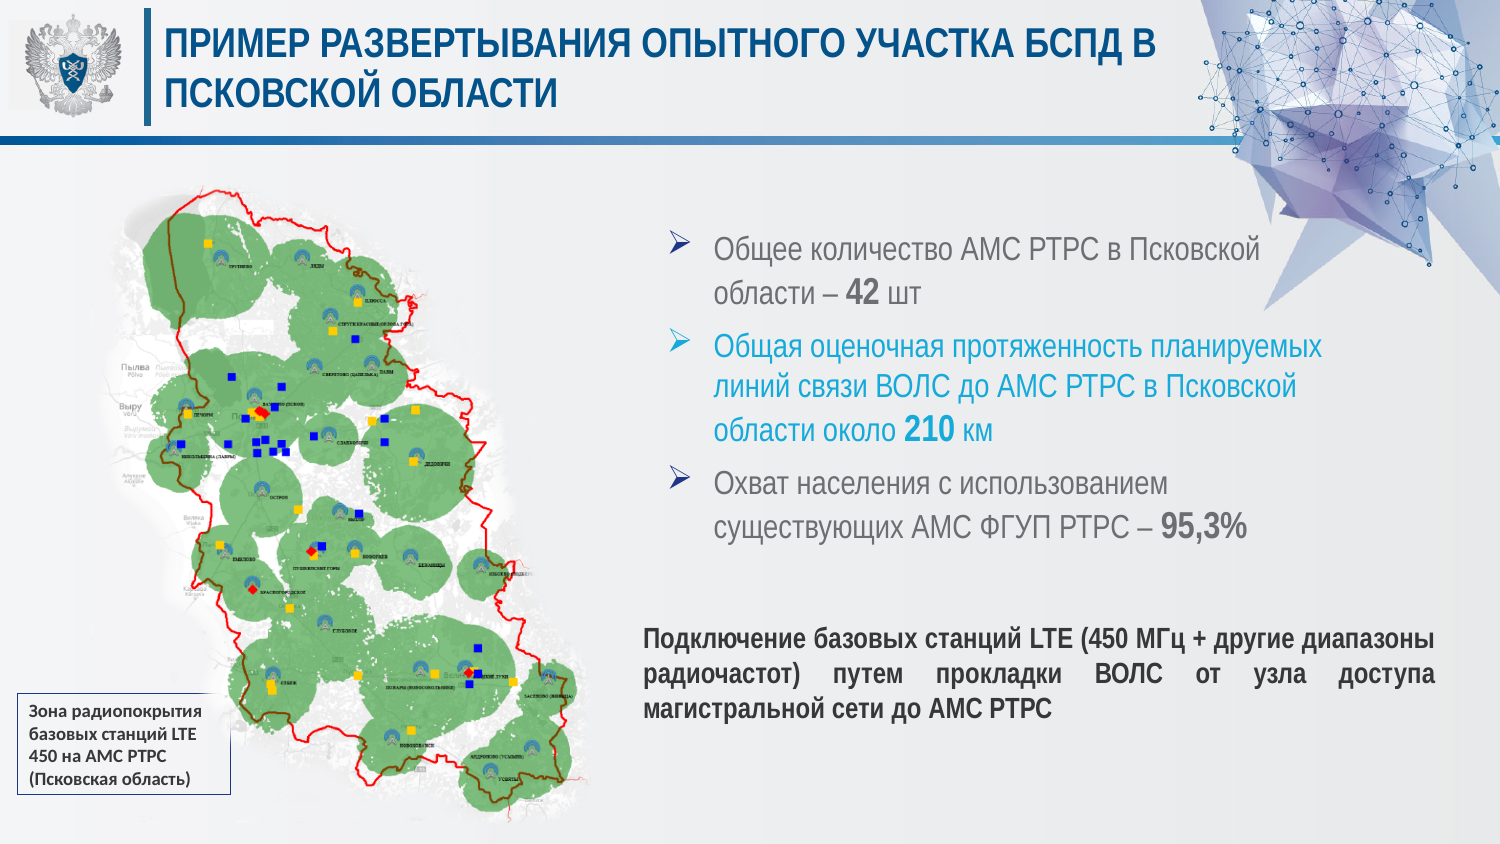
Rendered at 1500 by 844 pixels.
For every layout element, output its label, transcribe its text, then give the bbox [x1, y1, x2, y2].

text_box Зона радиопокрытия базовых станций LTE 450 на АМС РТРС (Псковская область) [17, 693, 85, 795]
text_box Подключение базовых станций LTE (450 МГц + другие диапазоны радиочастот) путем прокладки ВОЛС от узла доступа магистральной сети до АМС РТРС [631, 614, 1447, 731]
text_box ПРИМЕР РАЗВЕРТЫВАНИЯ ОПЫТНОГО УЧАСТКА БСПД В ПСКОВСКОЙ ОБЛАСТИ [149, 8, 1223, 124]
picture [0, 0, 1500, 844]
text_box Общее количество АМС РТРС в Псковской области – 42 шт Общая оценочная протяженность планируемых линий связи ВОЛС до АМС РТРС в Псковской области около 210 км Охват населения с использованием существующих АМС ФГУП РТРС – 95,3% [655, 221, 1341, 599]
